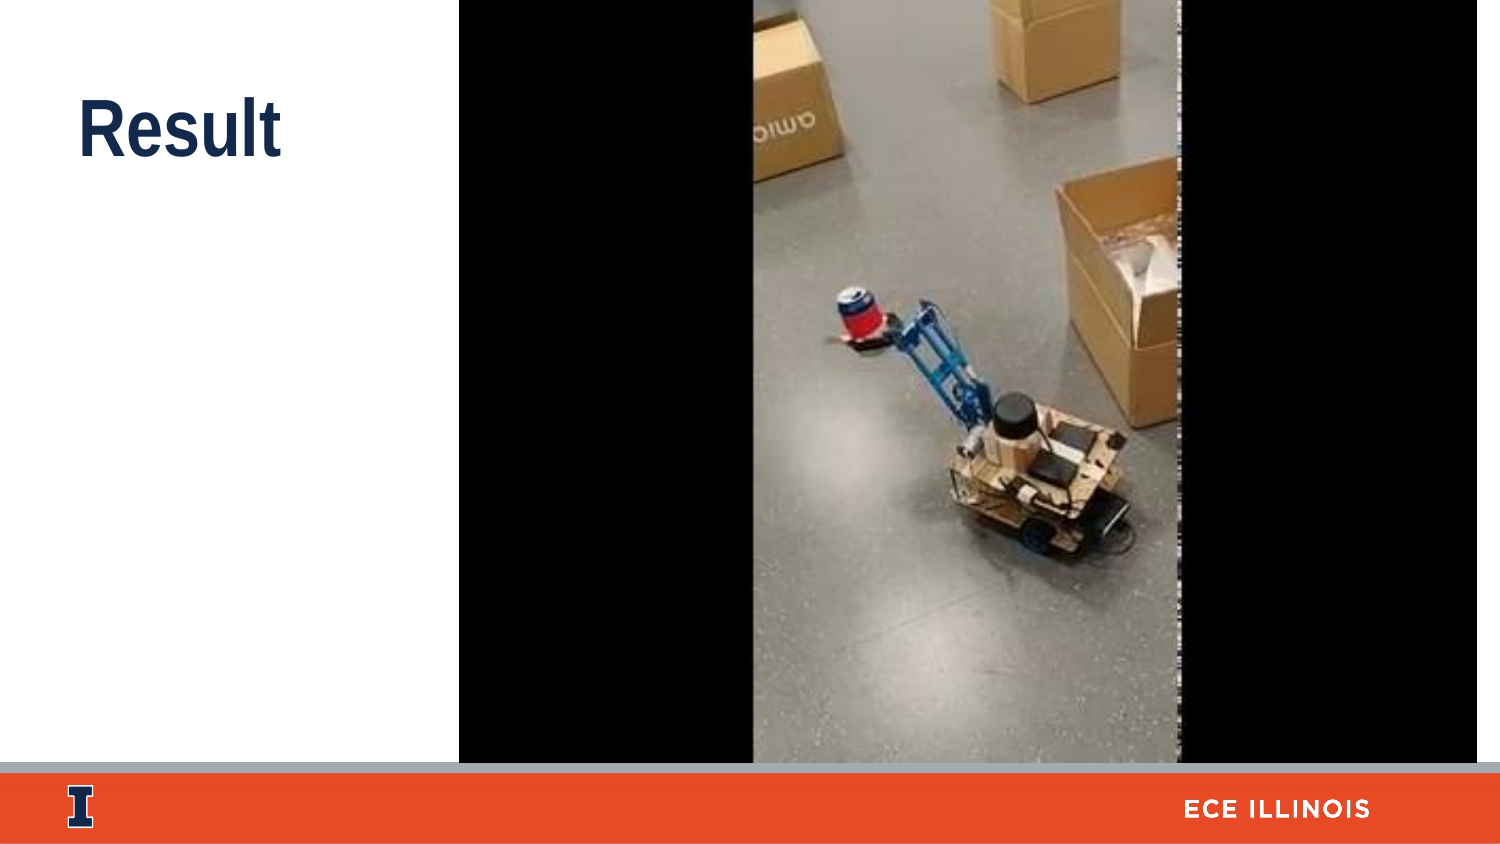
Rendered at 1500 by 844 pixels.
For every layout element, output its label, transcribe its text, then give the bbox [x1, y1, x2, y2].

list Result [66, 68, 453, 148]
picture [1185, 799, 1369, 818]
picture [0, 0, 1500, 832]
